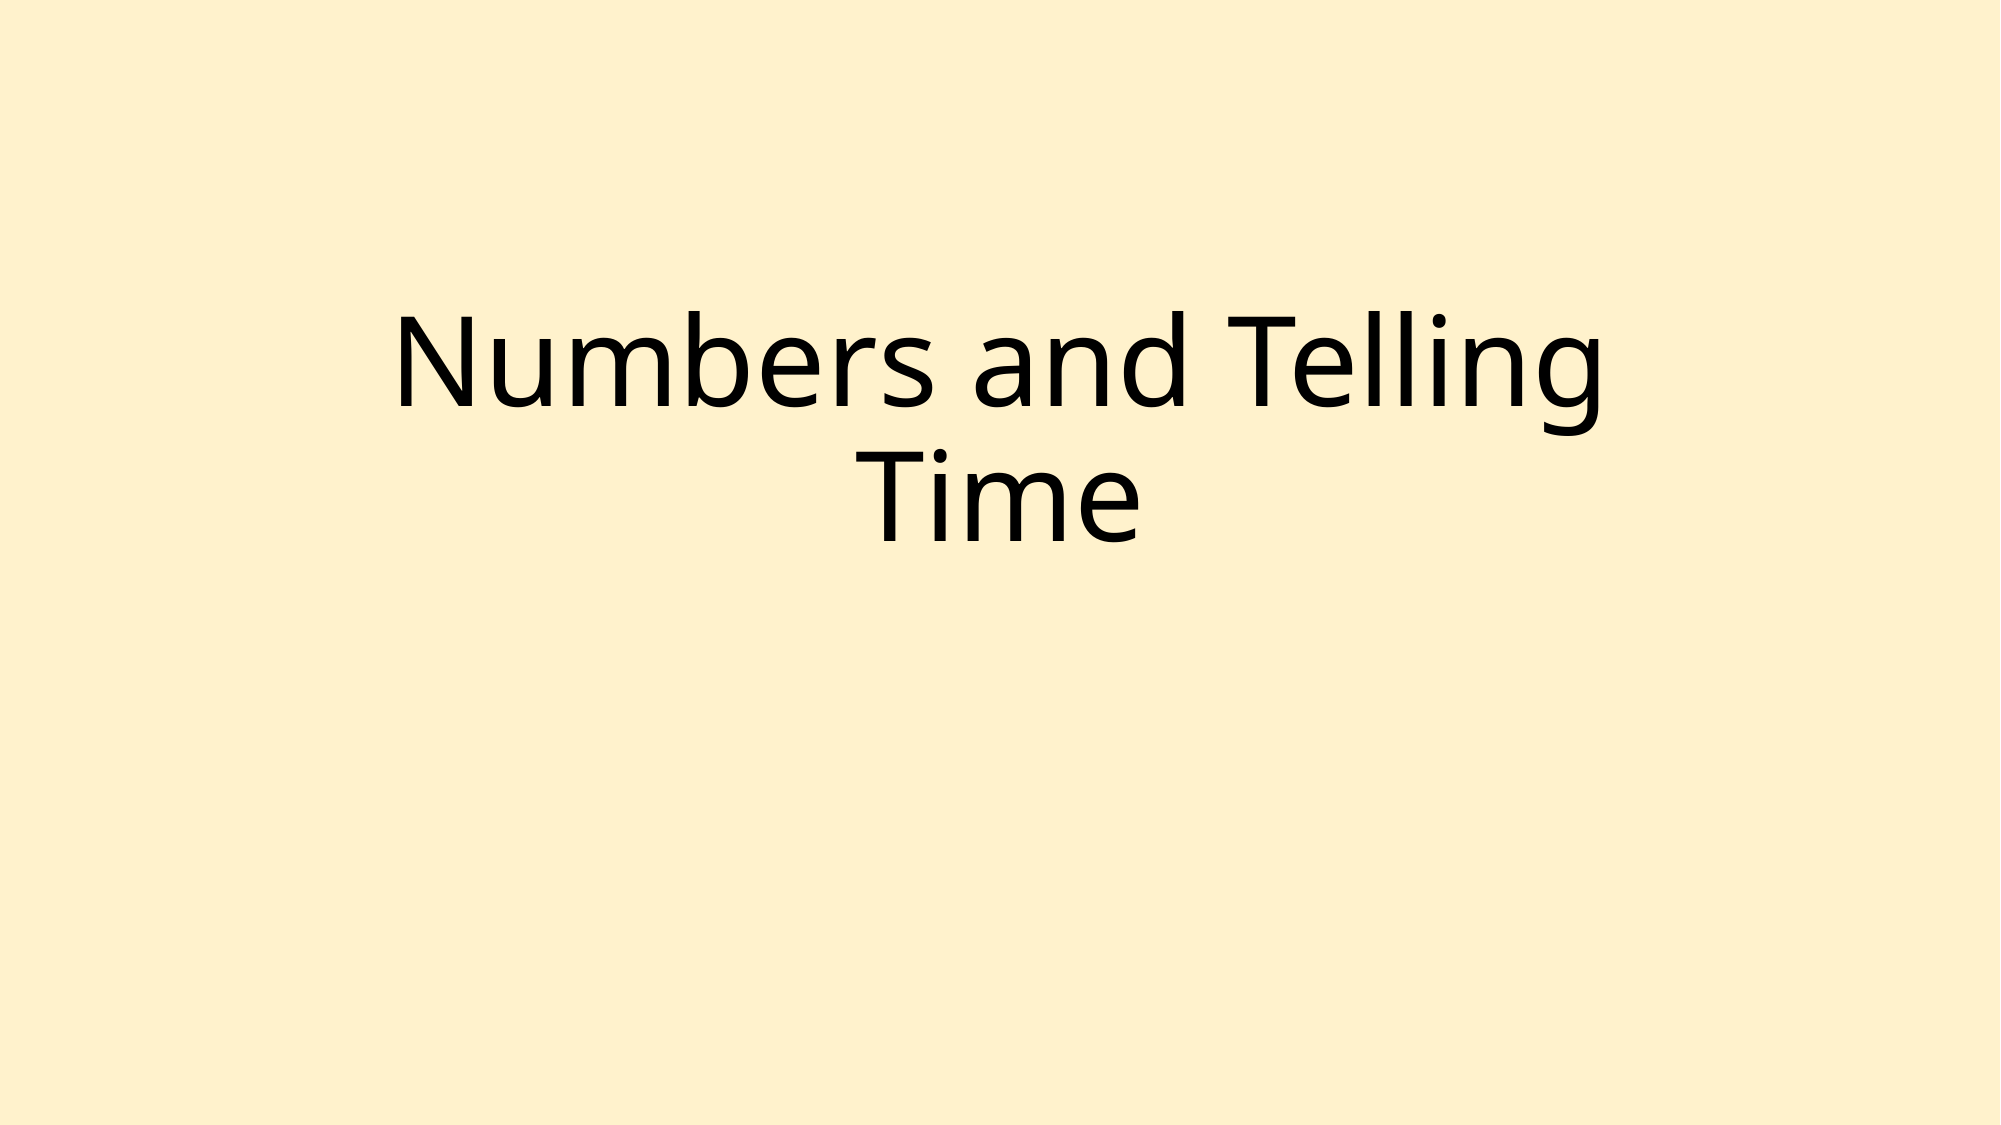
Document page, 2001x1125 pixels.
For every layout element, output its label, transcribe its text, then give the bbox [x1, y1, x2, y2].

title Numbers and Telling Time [249, 184, 1750, 576]
